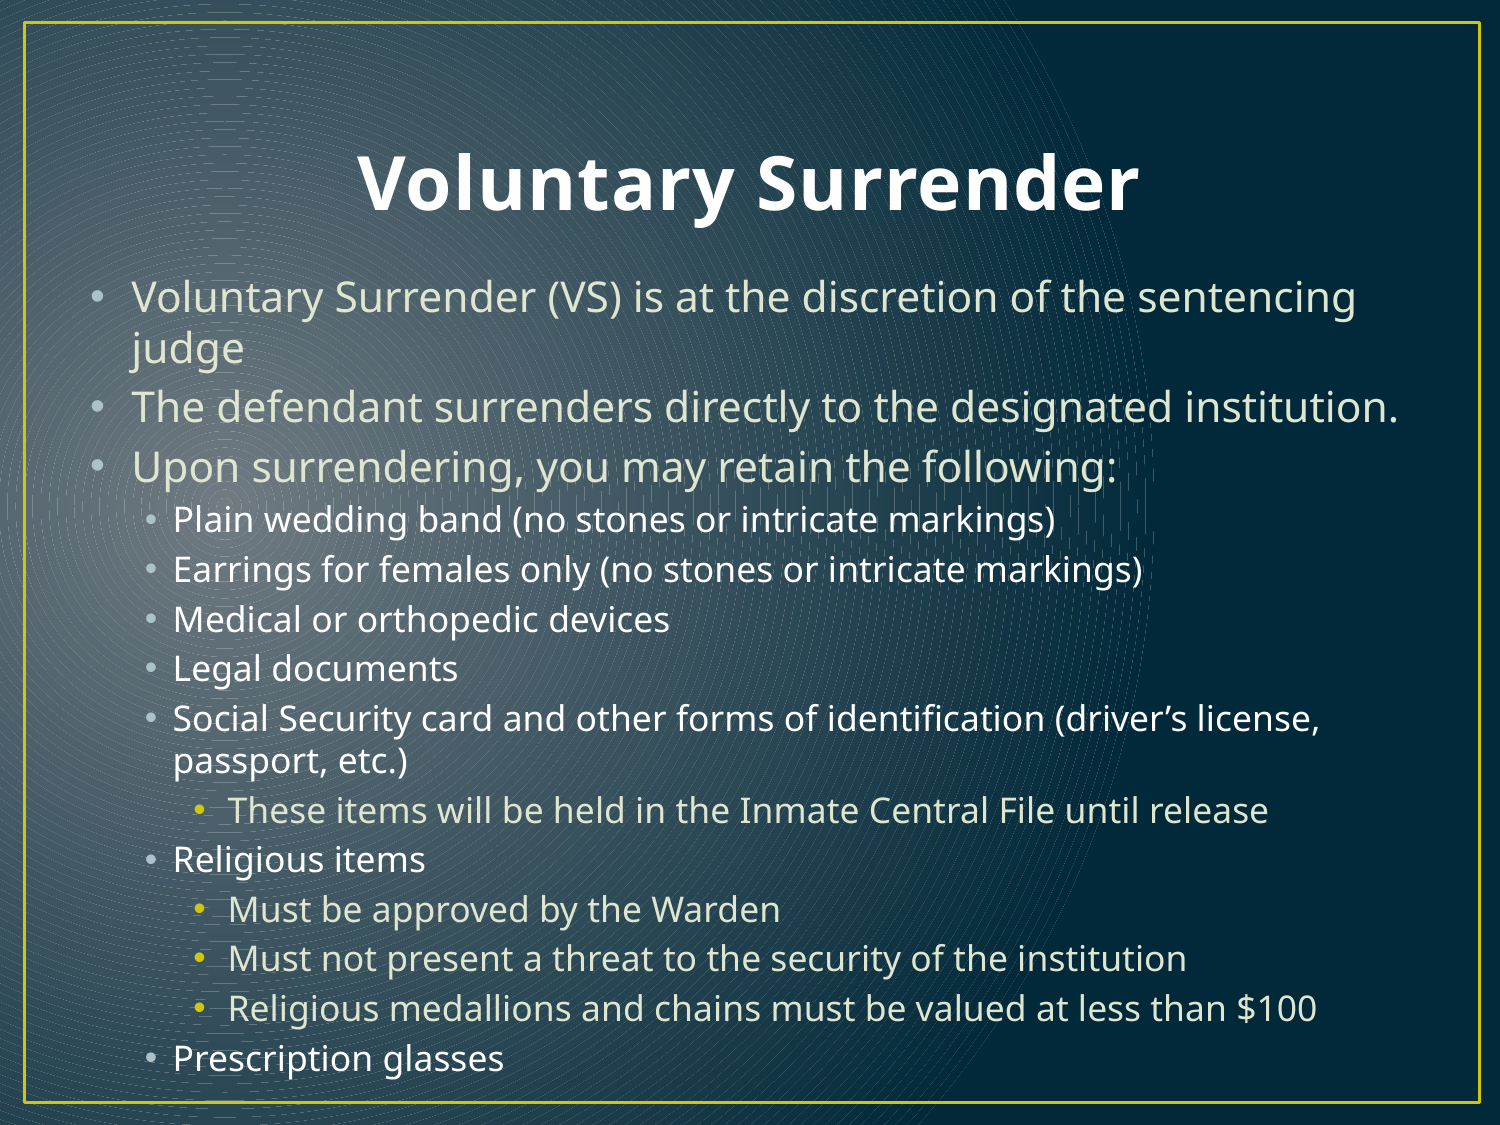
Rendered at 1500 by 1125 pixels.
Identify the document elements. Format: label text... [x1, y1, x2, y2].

title Voluntary Surrender [75, 45, 1425, 233]
list Voluntary Surrender (VS) is at the discretion of the sentencing judge The defendant surrenders directly to the designated institution. Upon surrendering, you may retain the following: Plain wedding band (no stones or intricate markings) Earrings for females only (no stones or intricate markings) Medical or orthopedic devices Legal documents Social Security card and other forms of identification (driver’s license, passport, etc.) These items will be held in the Inmate Central File until release Religious items Must be approved by the Warden Must not present a threat to the security of the institution Religious medallions and chains must be valued at less than $100 Prescription glasses [75, 262, 1425, 1088]
